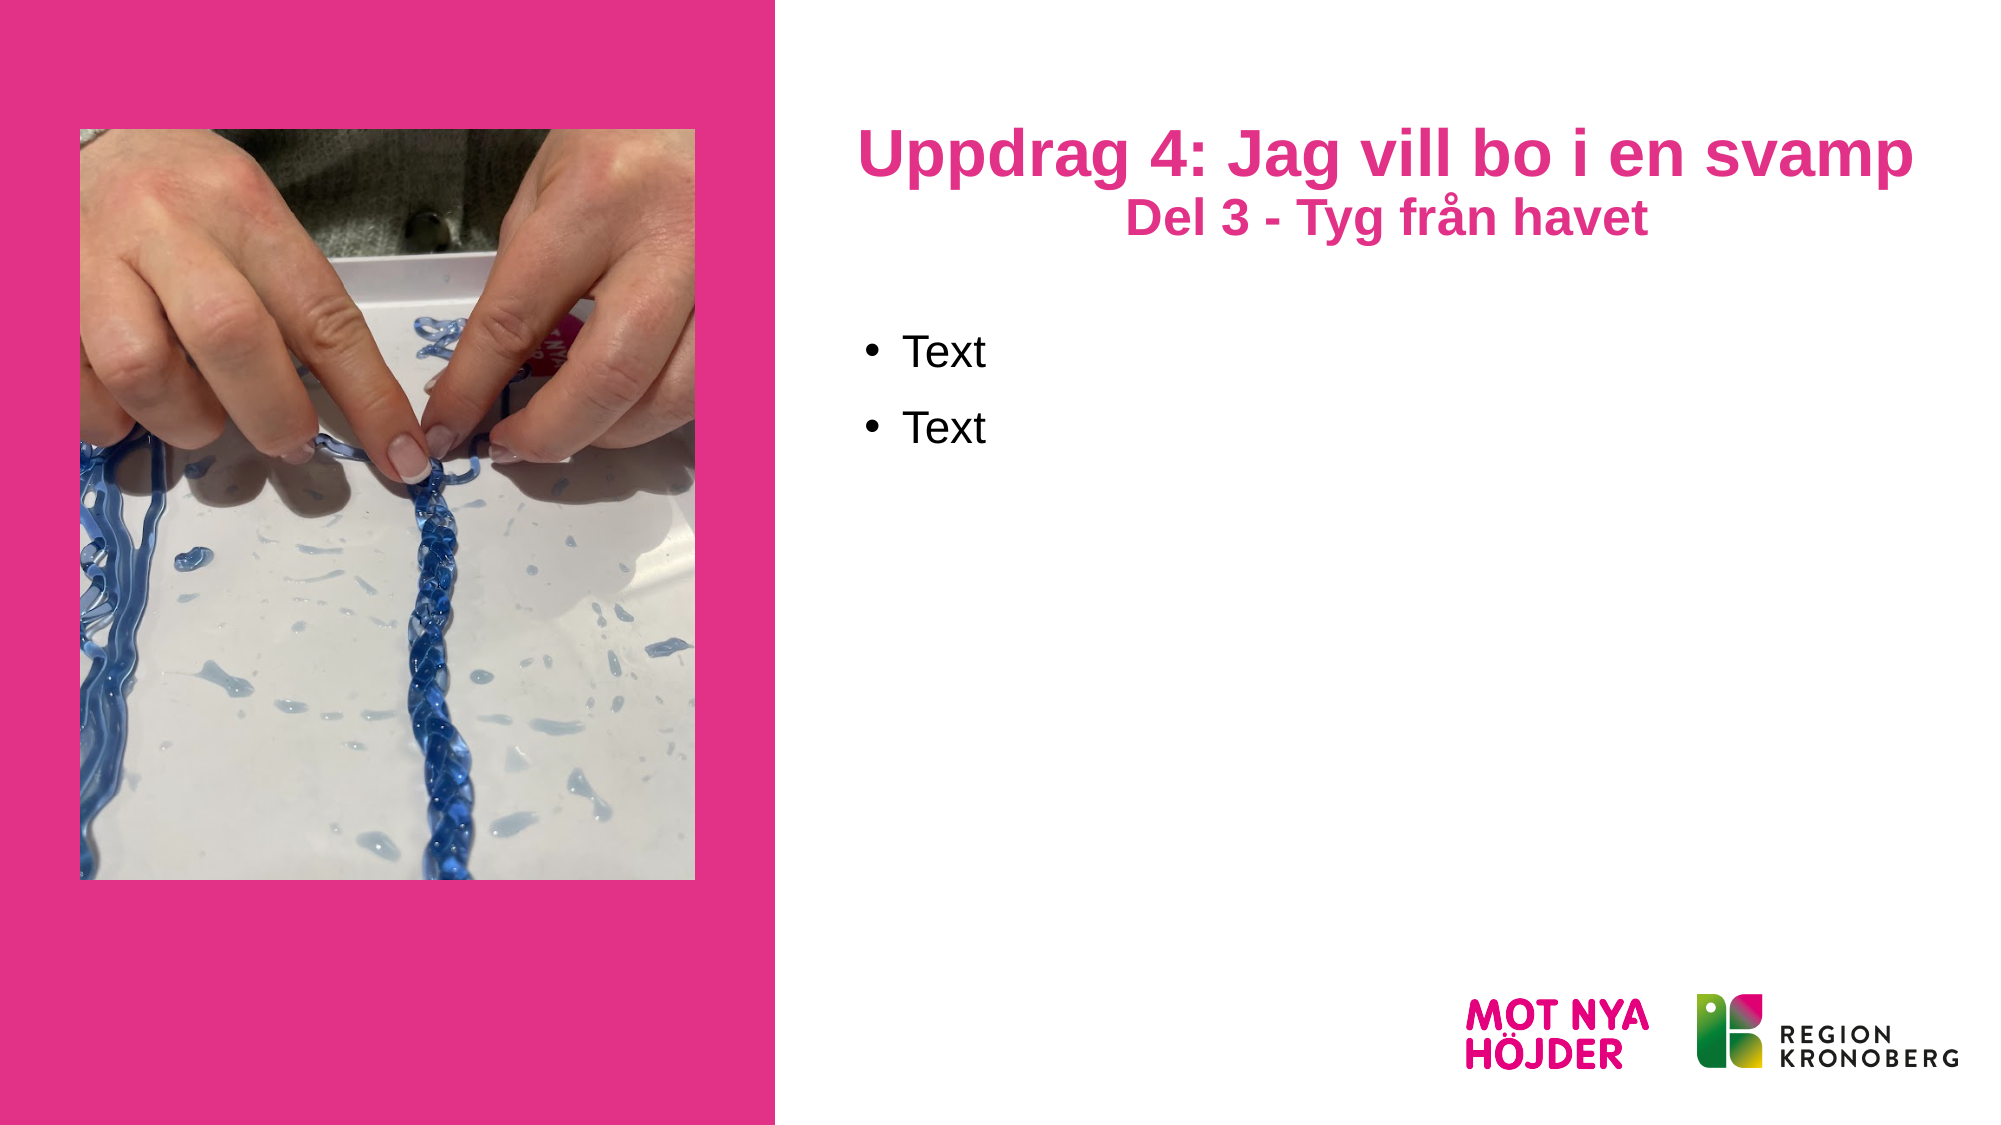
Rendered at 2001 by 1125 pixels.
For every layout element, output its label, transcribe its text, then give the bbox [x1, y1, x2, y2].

text_box Uppdrag 4: Jag vill bo i en svamp Del 3 - Tyg från havet [774, 103, 2000, 198]
picture [1466, 998, 1649, 1070]
picture [1697, 994, 1958, 1068]
list Text Text [849, 314, 1332, 933]
picture [79, 129, 695, 880]
text_box [0, 0, 775, 1125]
